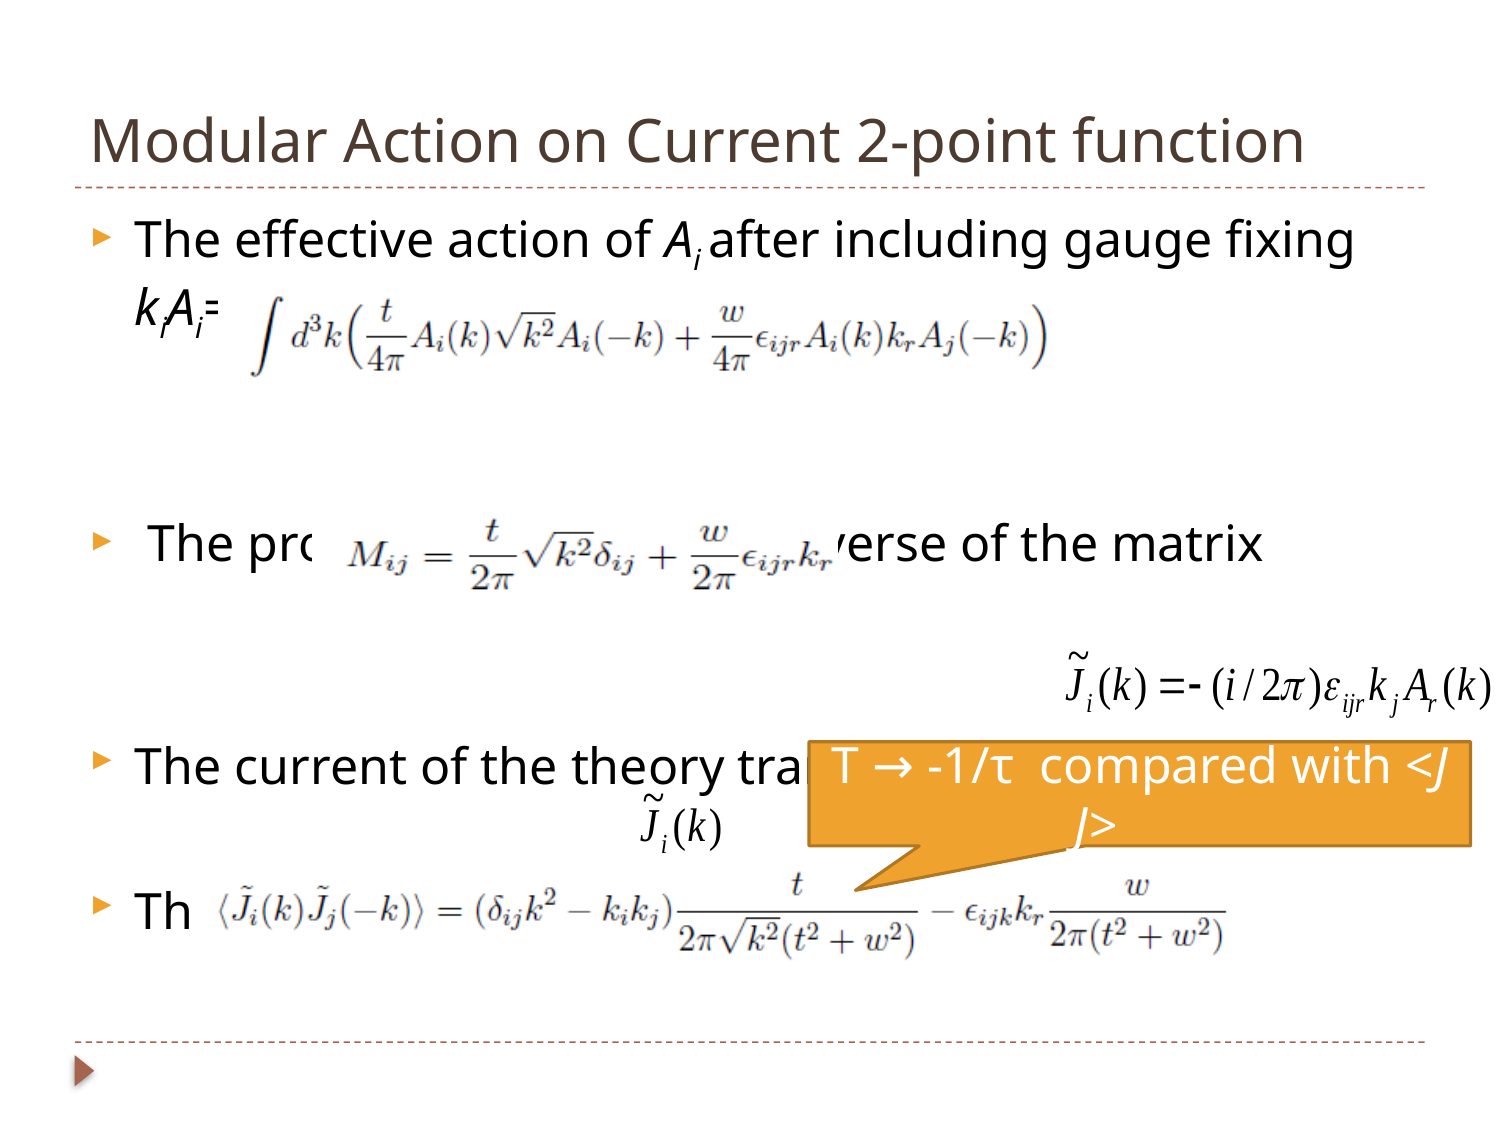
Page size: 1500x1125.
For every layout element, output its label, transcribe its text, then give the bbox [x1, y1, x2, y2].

list The effective action of Ai after including gauge fixing kiAi=0 The propagator of Ai is the inverse of the matrix The current of the theory transformed by S: The 2-point function of [75, 200, 1425, 1010]
text_box Τ → -1/τ compared with <J J> [807, 740, 1473, 848]
picture [312, 503, 839, 622]
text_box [1056, 644, 1500, 729]
title Modular Action on Current 2-point function [75, 24, 1425, 188]
picture [218, 278, 1057, 394]
picture [194, 845, 1231, 984]
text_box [631, 786, 731, 866]
